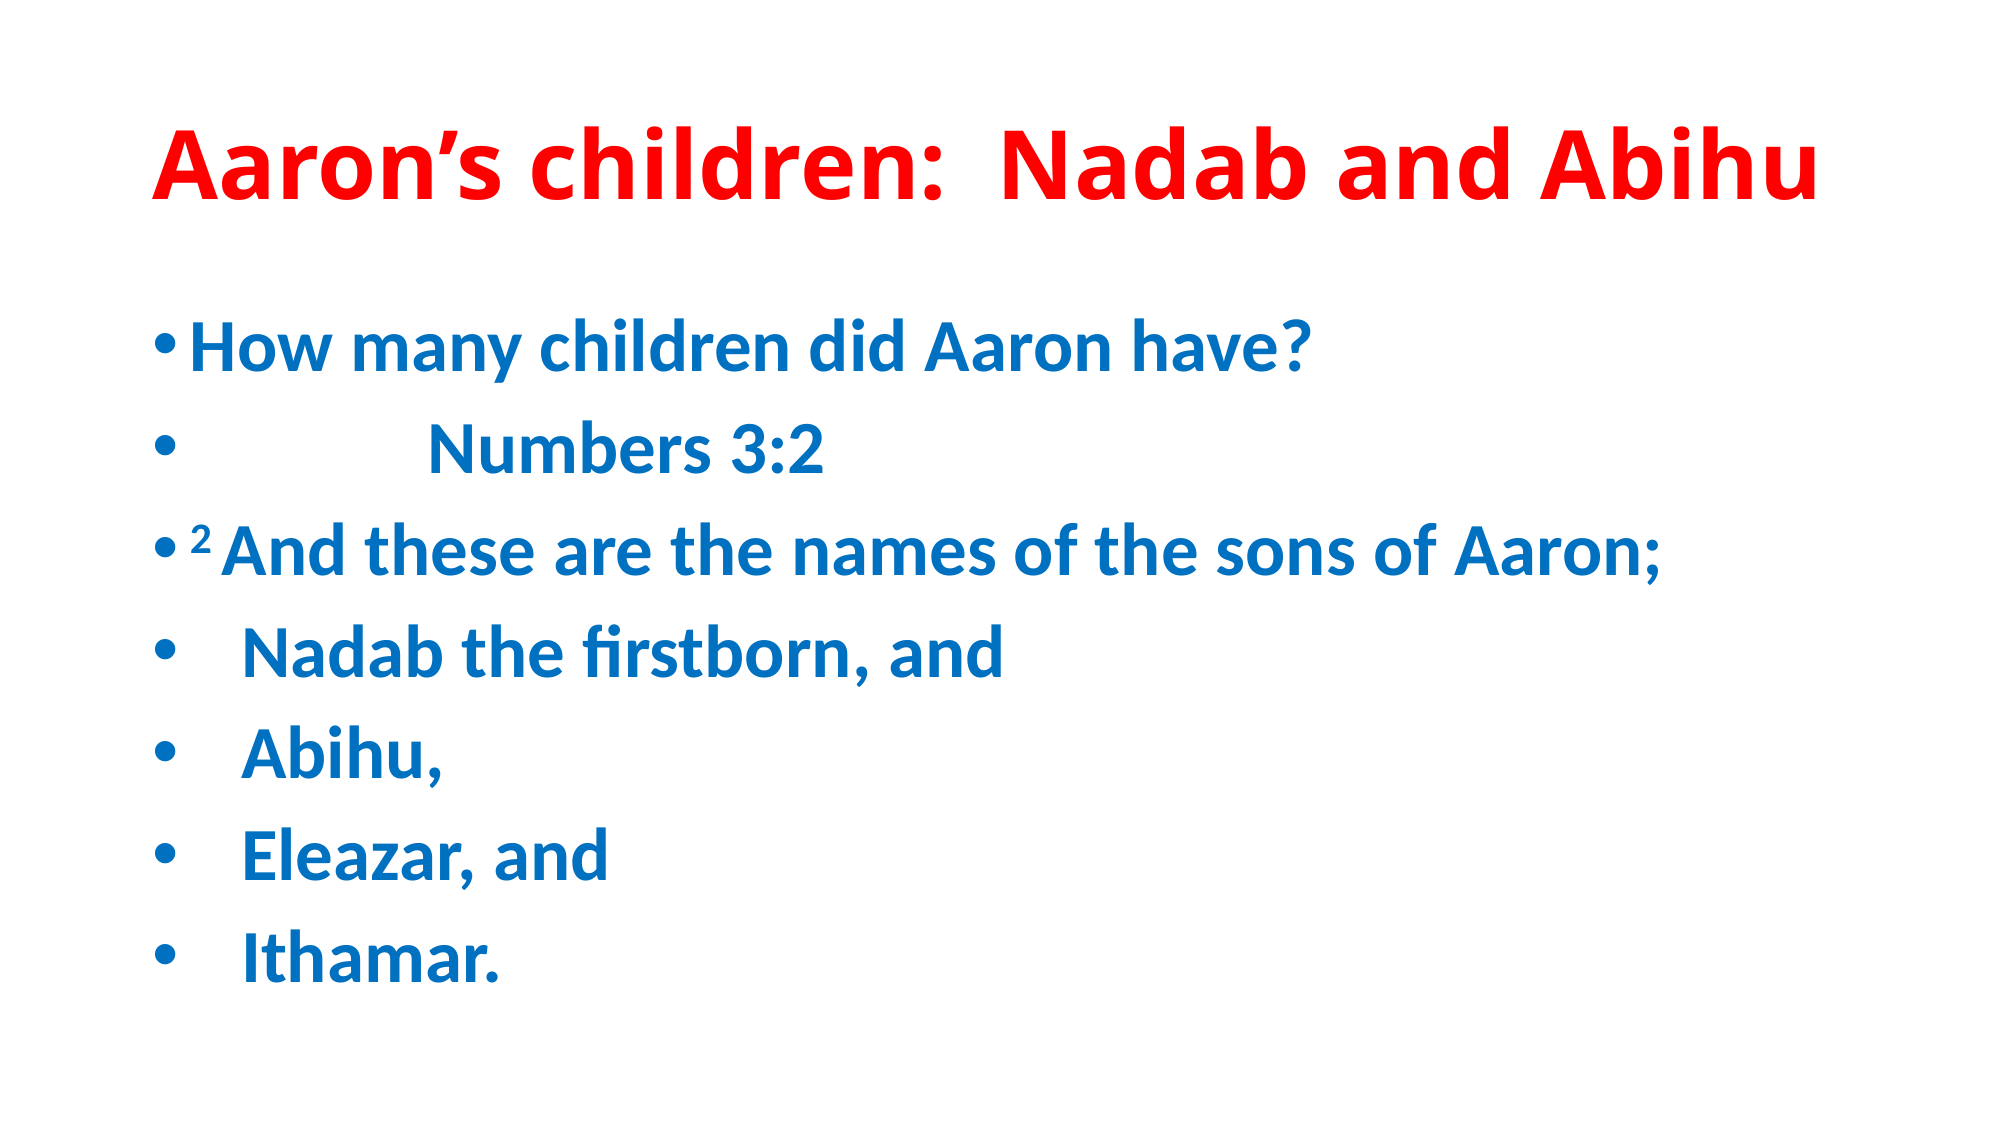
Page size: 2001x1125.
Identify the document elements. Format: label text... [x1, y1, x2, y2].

title Aaron’s children: Nadab and Abihu [137, 59, 1863, 278]
list How many children did Aaron have? Numbers 3:2 2 And these are the names of the sons of Aaron; Nadab the firstborn, and Abihu, Eleazar, and Ithamar. [137, 299, 1863, 1014]
